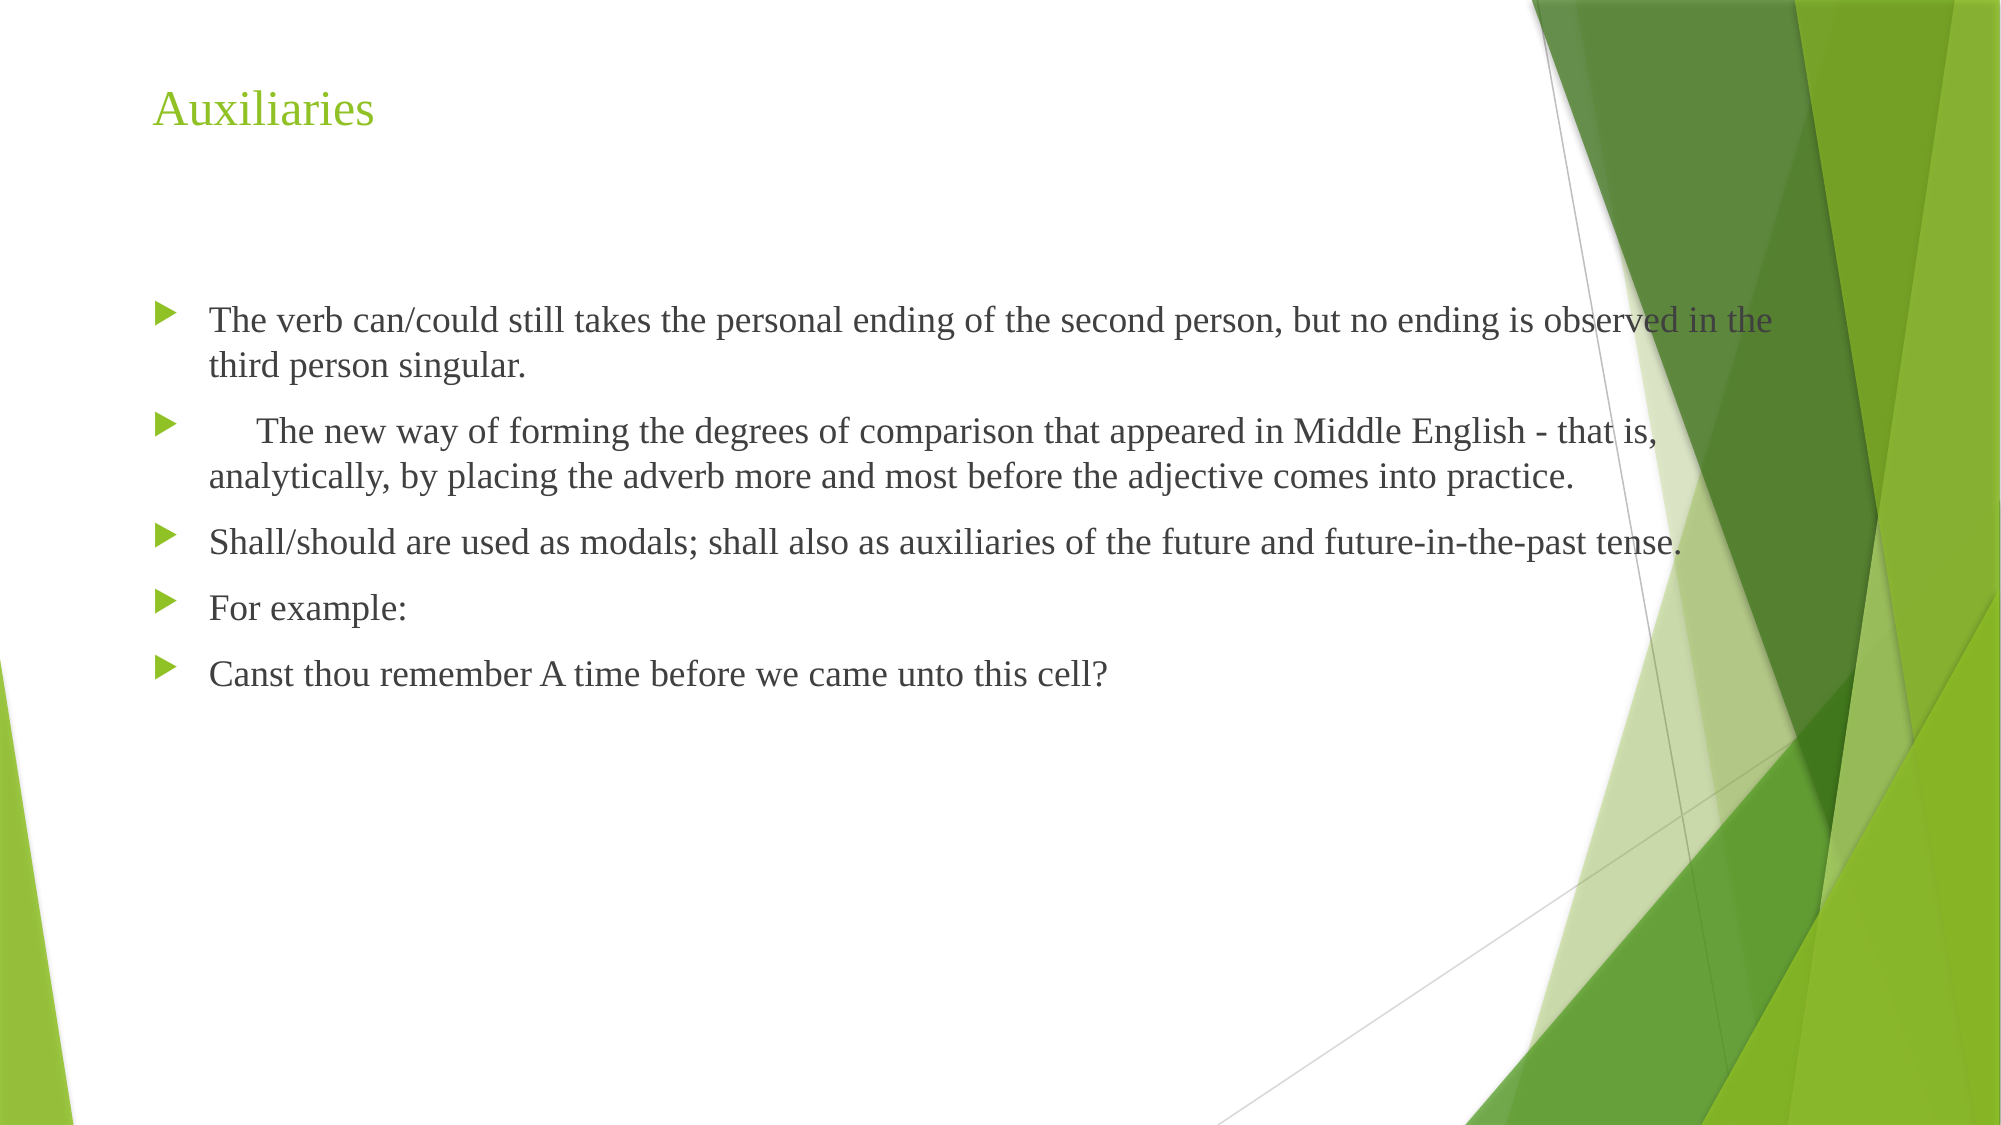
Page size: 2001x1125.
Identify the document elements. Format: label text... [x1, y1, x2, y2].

list The verb can/could still takes the personal ending of the second person, but no ending is observed in the third person singular. The new way of forming the degrees of comparison that appeared in Middle English - that is, analytically, by placing the adverb more and most before the adjective comes into practice. Shall/should are used as modals; shall also as auxiliaries of the future and future-in-the-past tense. For example: Canst thou remember A time before we came unto this cell? [137, 221, 1863, 1014]
title Auxiliaries [137, 67, 1898, 199]
